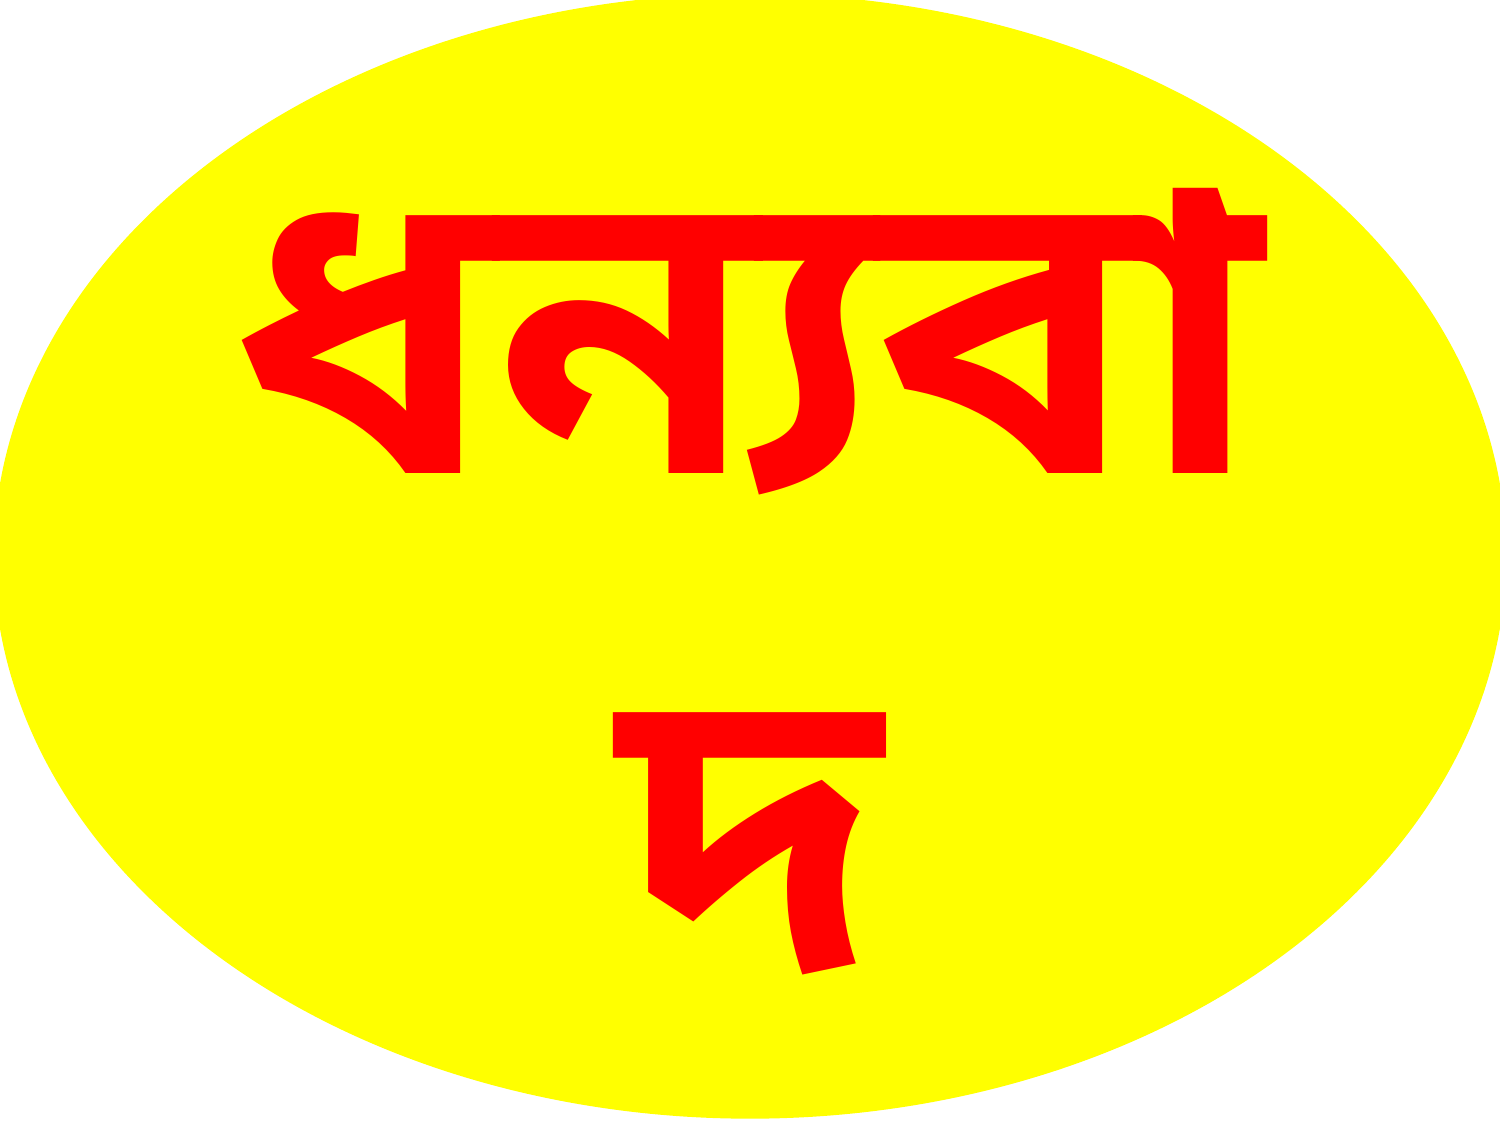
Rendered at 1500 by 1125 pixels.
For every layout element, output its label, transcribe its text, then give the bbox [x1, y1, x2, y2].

text_box ধন্যবাদ [0, 0, 1500, 1115]
